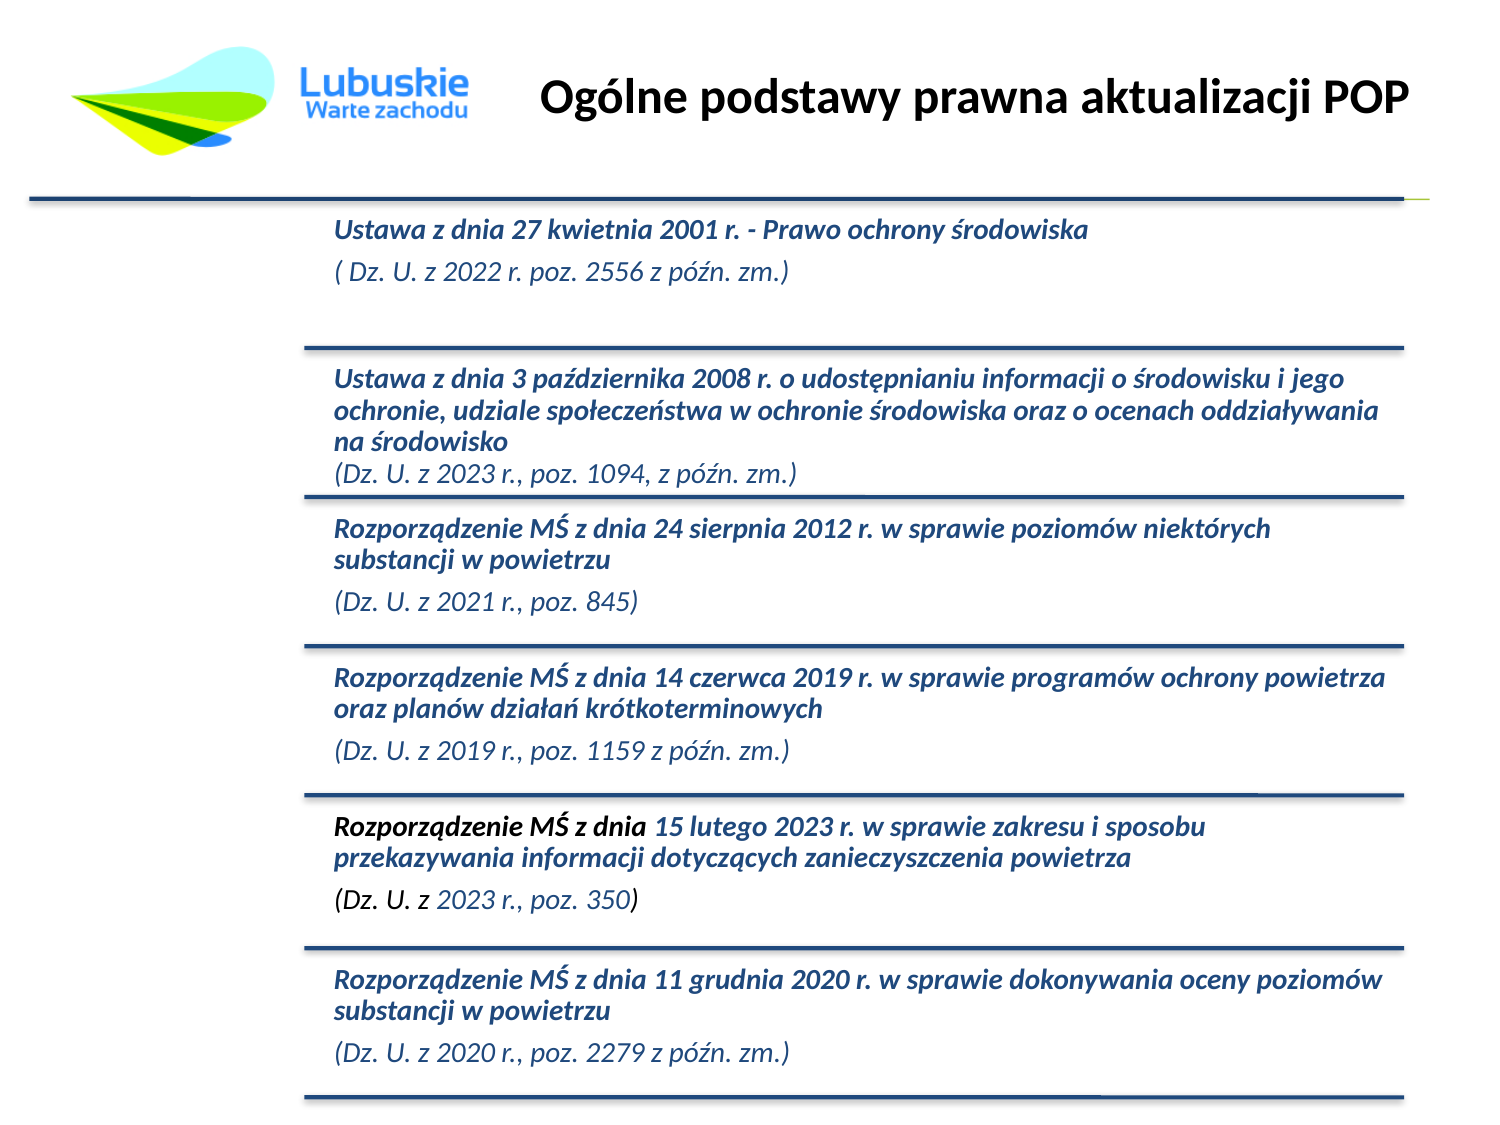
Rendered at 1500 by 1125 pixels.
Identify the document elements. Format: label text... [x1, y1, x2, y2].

picture [70, 46, 469, 157]
title Ogólne podstawy prawna aktualizacji POP [371, 42, 1500, 146]
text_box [29, 198, 1405, 1106]
